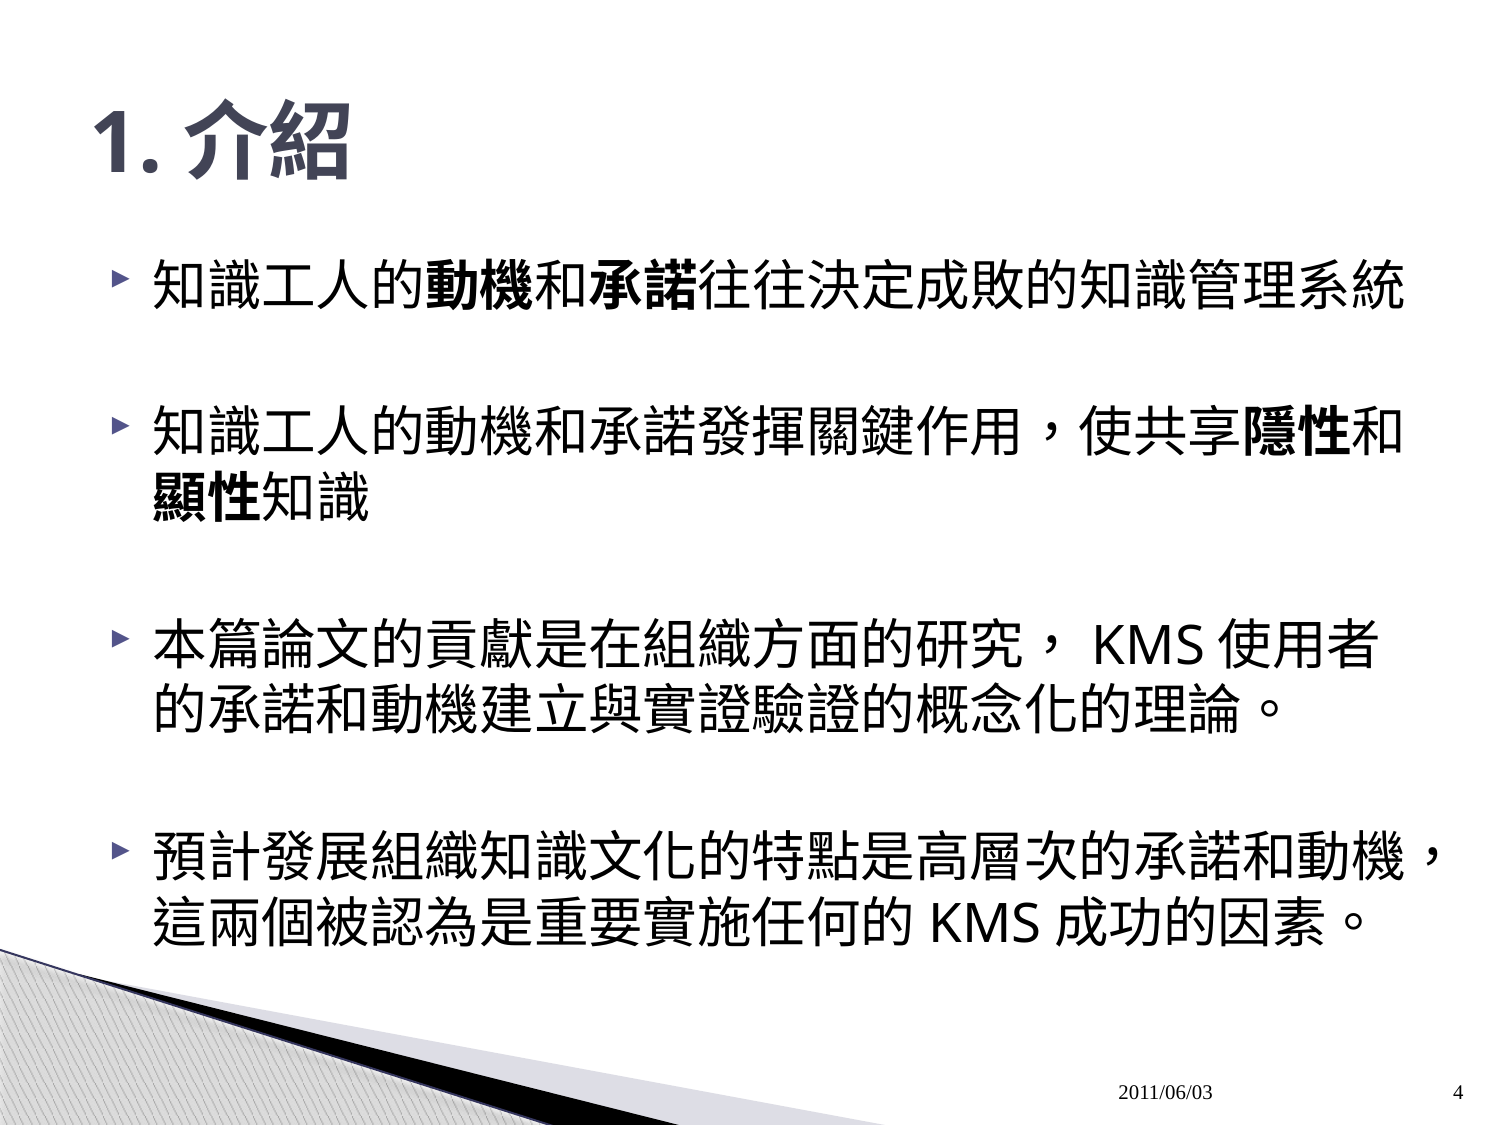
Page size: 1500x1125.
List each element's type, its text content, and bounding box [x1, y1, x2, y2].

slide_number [1103, 1051, 1418, 1112]
slide_number 4 [1418, 1051, 1479, 1112]
list 知識工人的動機和承諾往往決定成敗的知識管理系統 知識工人的動機和承諾發揮關鍵作用，使共享隱性和顯性知識 本篇論文的貢獻是在組織方面的研究，KMS使用者的承諾和動機建立與實證驗證的概念化的理論。 預計發展組織知識文化的特點是高層次的承諾和動機，這兩個被認為是重要實施任何的KMS成功的因素。 [75, 243, 1425, 986]
title 1.介紹 [75, 45, 1425, 233]
